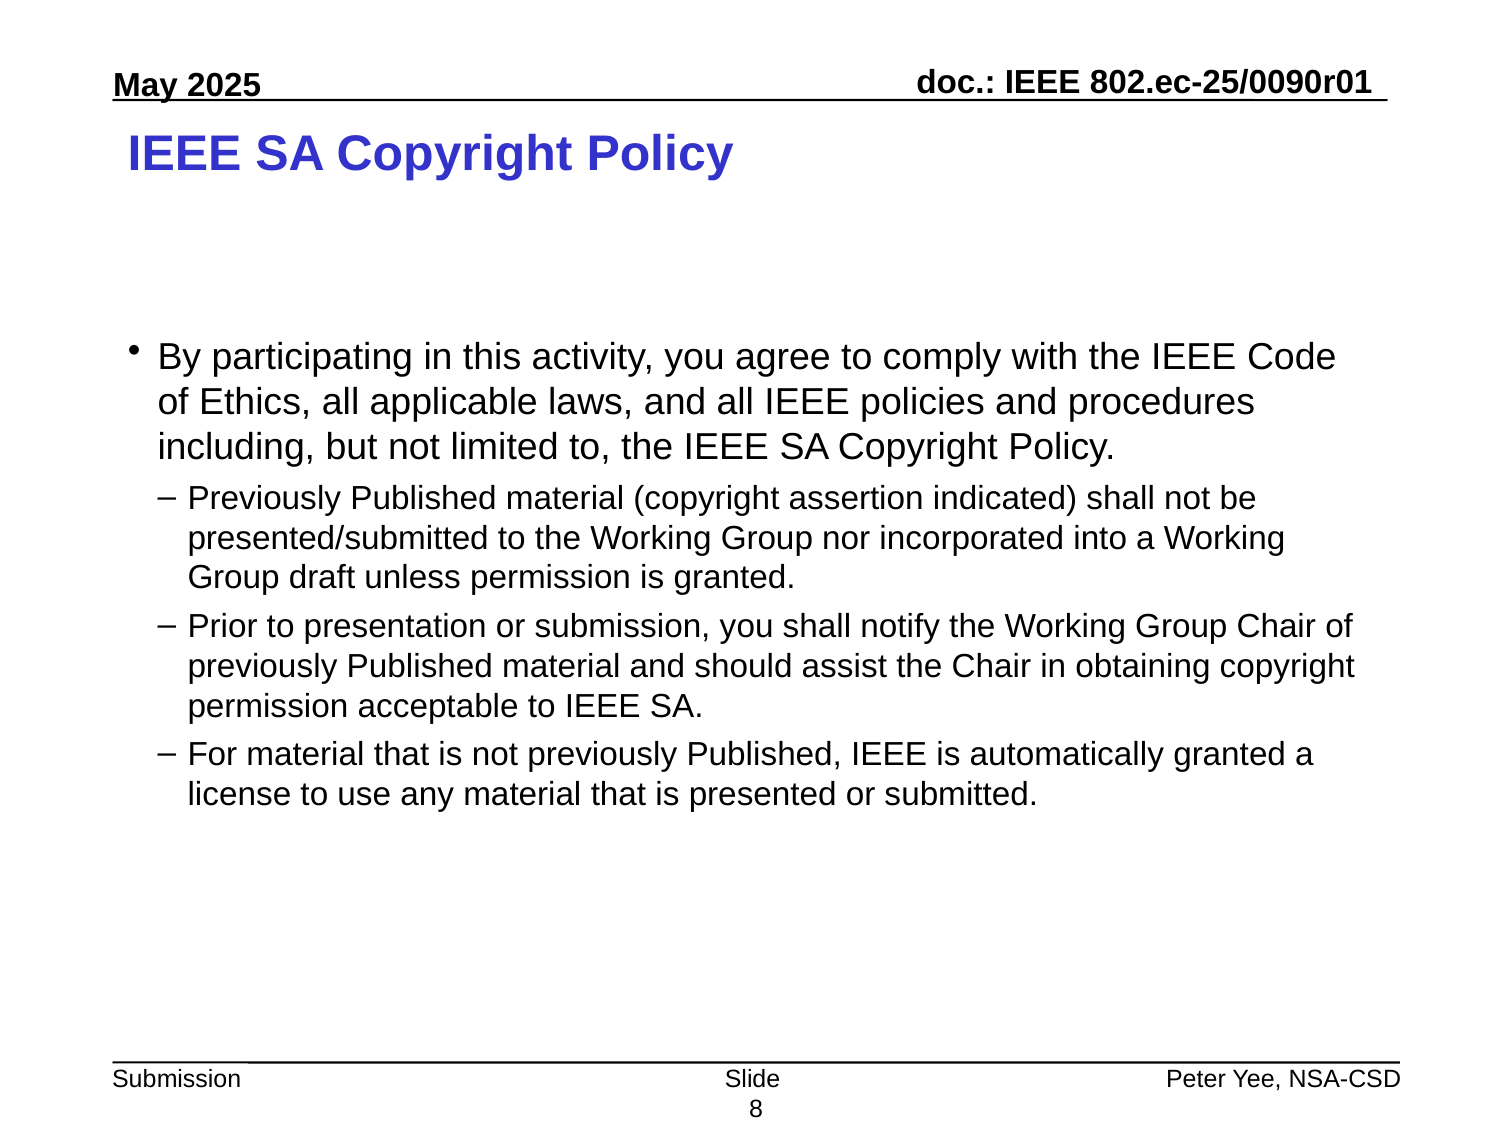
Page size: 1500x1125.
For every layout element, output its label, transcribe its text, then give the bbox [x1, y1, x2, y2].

footer Peter Yee, NSA-CSD [1164, 1061, 1402, 1093]
list By participating in this activity, you agree to comply with the IEEE Code of Ethics, all applicable laws, and all IEEE policies and procedures including, but not limited to, the IEEE SA Copyright Policy. Previously Published material (copyright assertion indicated) shall not be presented/submitted to the Working Group nor incorporated into a Working Group draft unless permission is granted. Prior to presentation or submission, you shall notify the Working Group Chair of previously Published material and should assist the Chair in obtaining copyright permission acceptable to IEEE SA. For material that is not previously Published, IEEE is automatically granted a license to use any material that is presented or submitted. [112, 324, 1388, 1000]
slide_number Slide 8 [717, 1061, 795, 1093]
title IEEE SA Copyright Policy [112, 112, 1388, 288]
